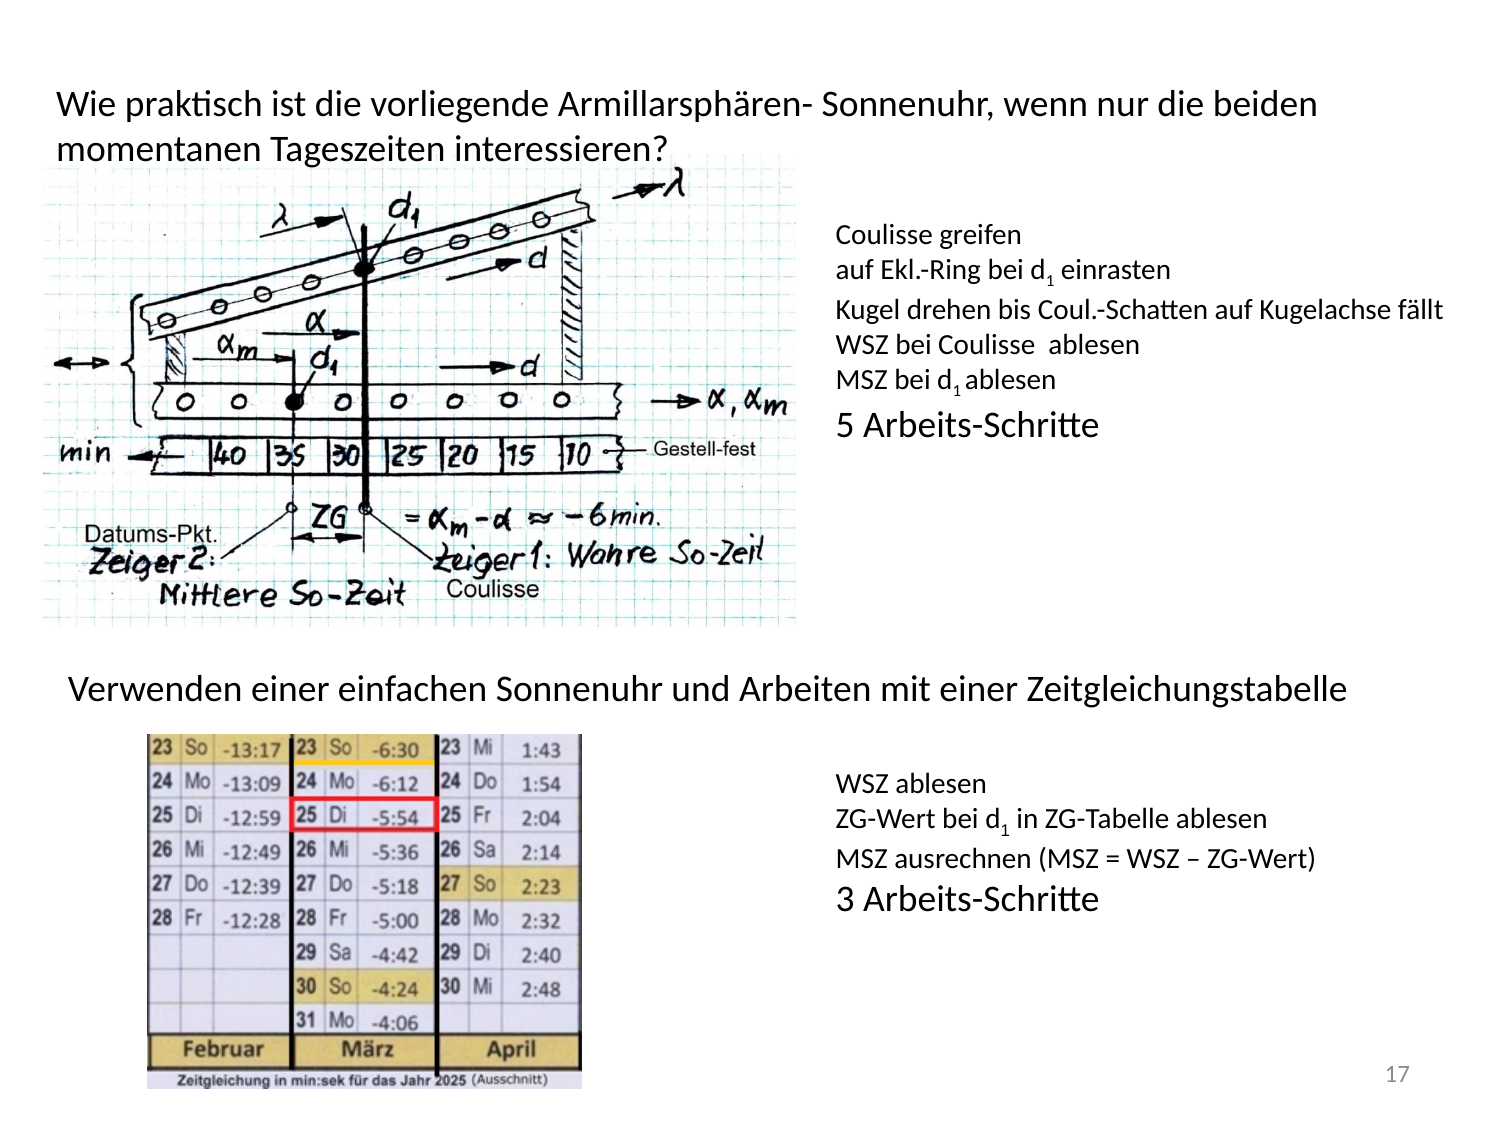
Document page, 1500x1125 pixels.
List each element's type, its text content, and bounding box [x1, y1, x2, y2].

text_box WSZ ablesen ZG-Wert bei d1 in ZG-Tabelle ablesen MSZ ausrechnen (MSZ = WSZ – ZG-Wert) 3 Arbeits-Schritte [820, 757, 1500, 927]
text_box Wie praktisch ist die vorliegende Armillarsphären- Sonnenuhr, wenn nur die beiden momentanen Tageszeiten interessieren? [41, 71, 1412, 177]
text_box Coulisse greifen auf Ekl.-Ring bei d1 einrasten Kugel drehen bis Coul.-Schatten auf Kugelachse fällt WSZ bei Coulisse ablesen MSZ bei d1 ablesen 5 Arbeits-Schritte [820, 208, 1481, 453]
picture [43, 154, 796, 628]
text_box Verwenden einer einfachen Sonnenuhr und Arbeiten mit einer Zeitgleichungstabelle [53, 656, 1436, 717]
slide_number 17 [1074, 1042, 1425, 1103]
picture [147, 733, 583, 1089]
